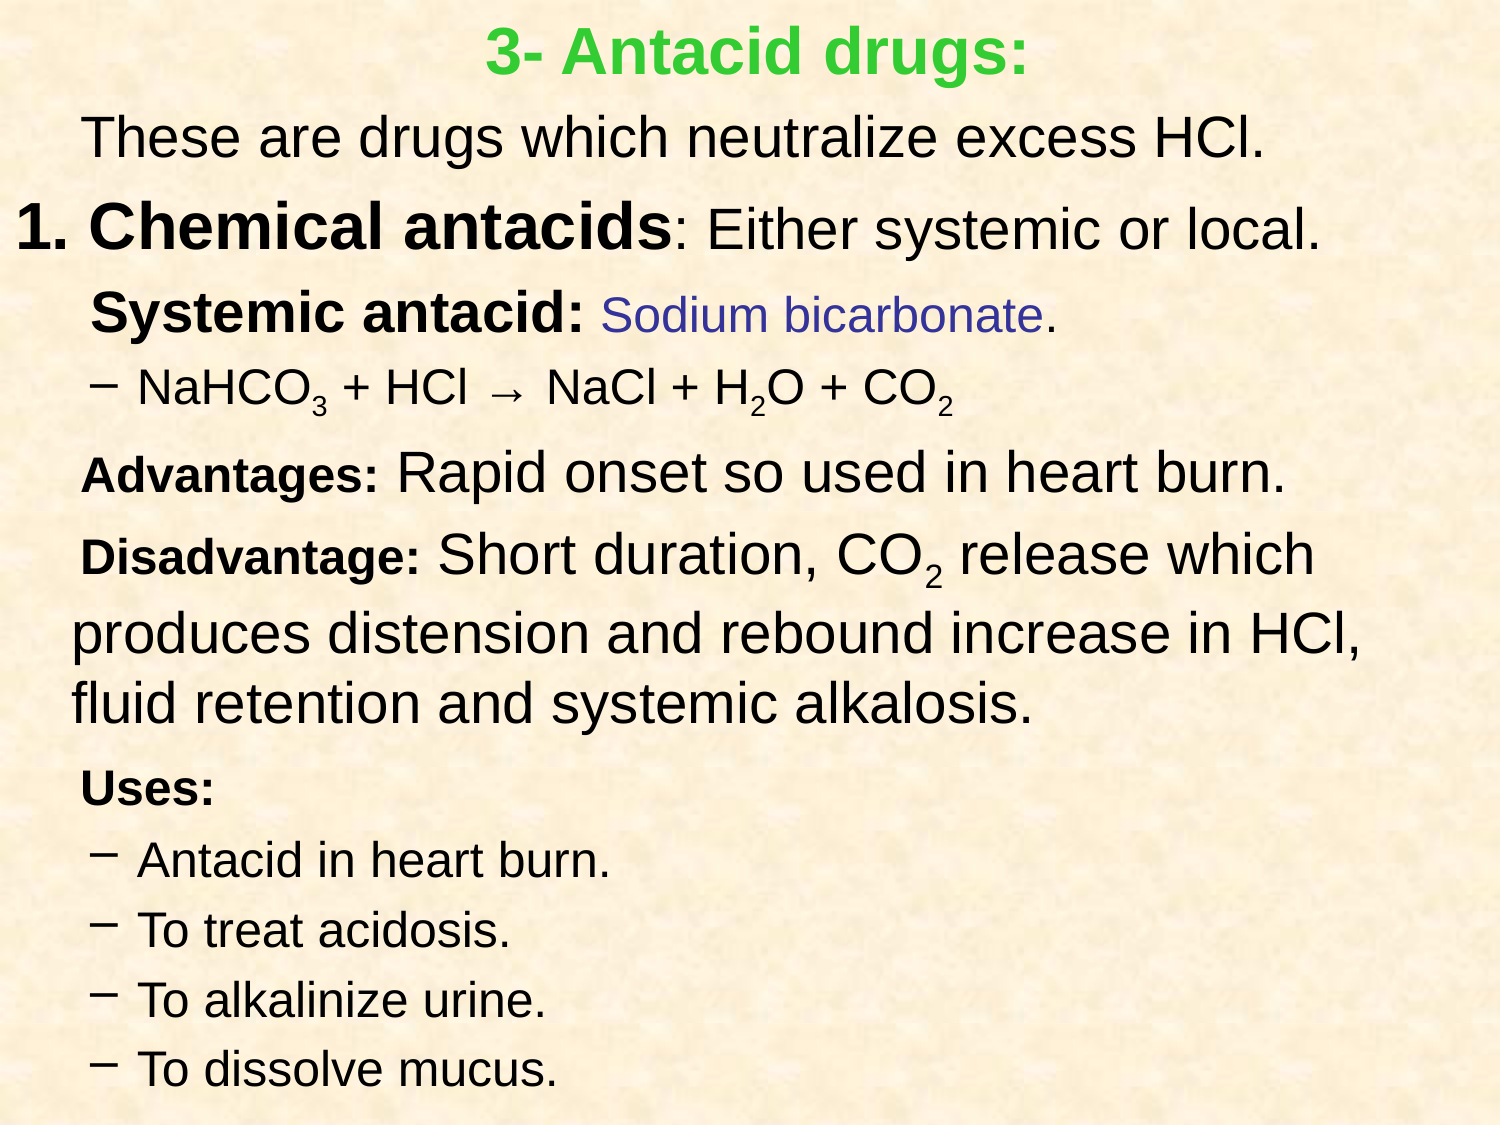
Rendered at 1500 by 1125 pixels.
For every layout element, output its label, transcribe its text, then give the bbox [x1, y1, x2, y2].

list 3- Antacid drugs: These are drugs which neutralize excess HCl. 1. Chemical antacids: Either systemic or local. Systemic antacid: Sodium bicarbonate. NaHCO3 + HCl → NaCl + H2O + CO2 Advantages: Rapid onset so used in heart burn. Disadvantage: Short duration, CO2 release which produces distension and rebound increase in HCl, fluid retention and systemic alkalosis. Uses: Antacid in heart burn. To treat acidosis. To alkalinize urine. To dissolve mucus. [0, 0, 1500, 1125]
